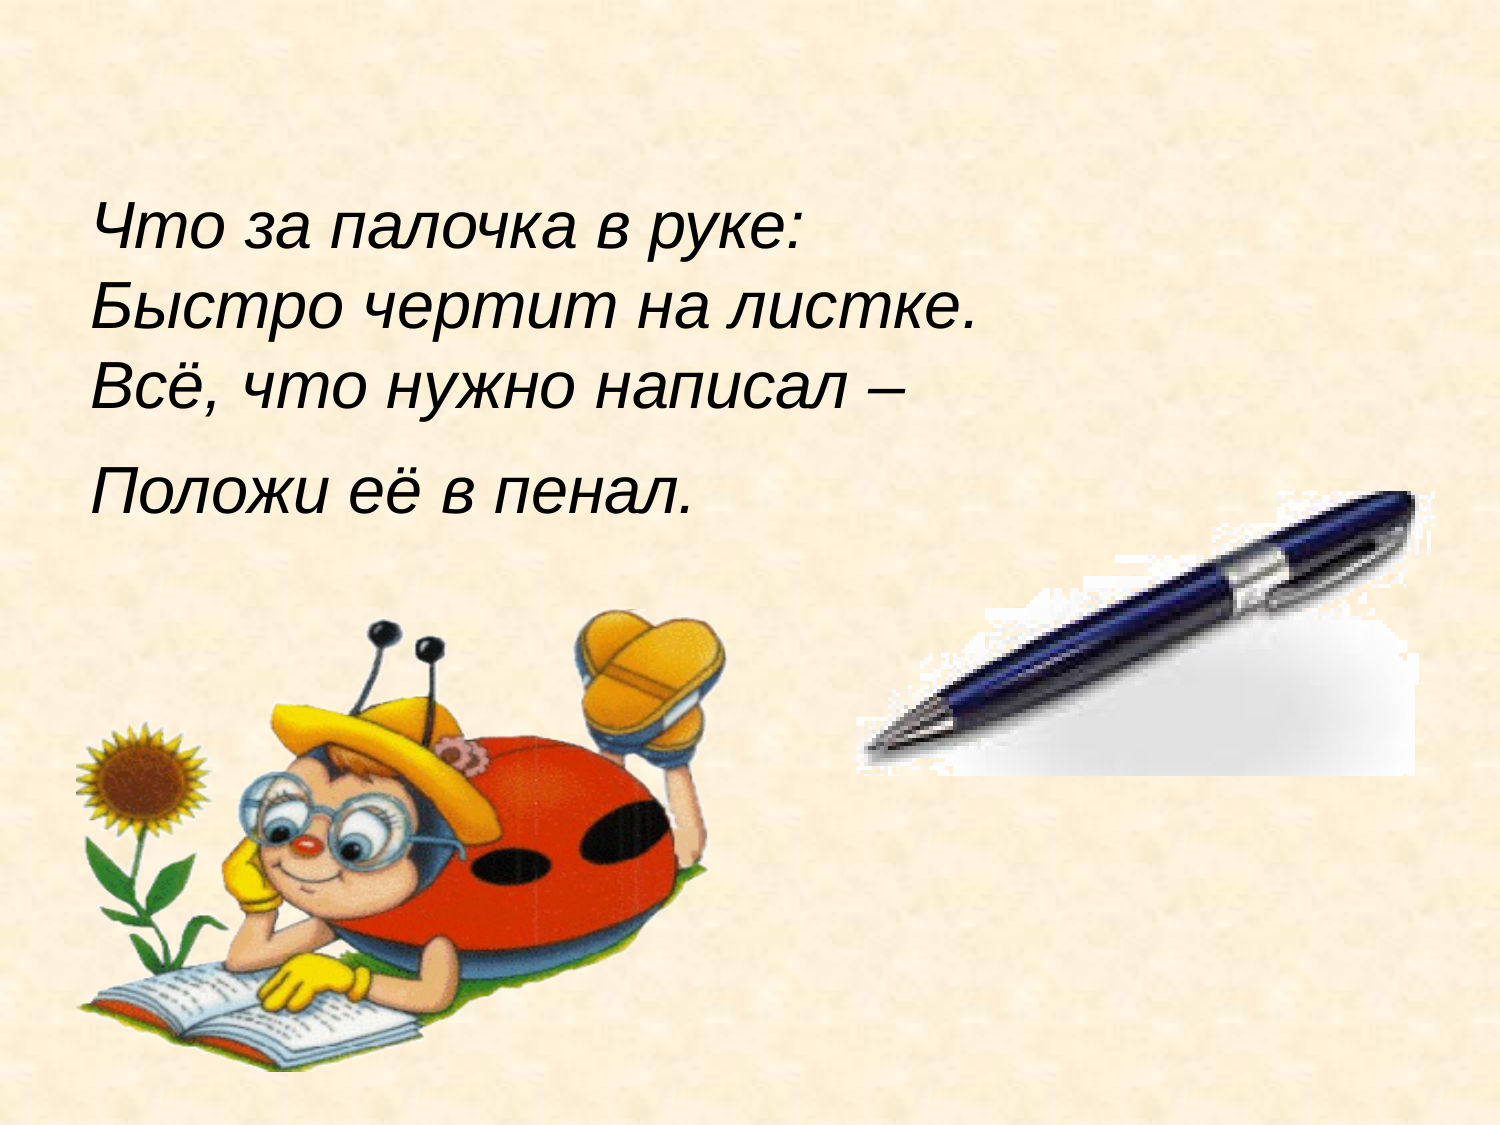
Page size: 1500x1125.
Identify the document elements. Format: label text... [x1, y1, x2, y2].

picture [0, 0, 1500, 1125]
title Что за палочка в руке: Быстро чертит на листке. Всё, что нужно написал – Положи её в пенал. [74, 45, 1046, 669]
